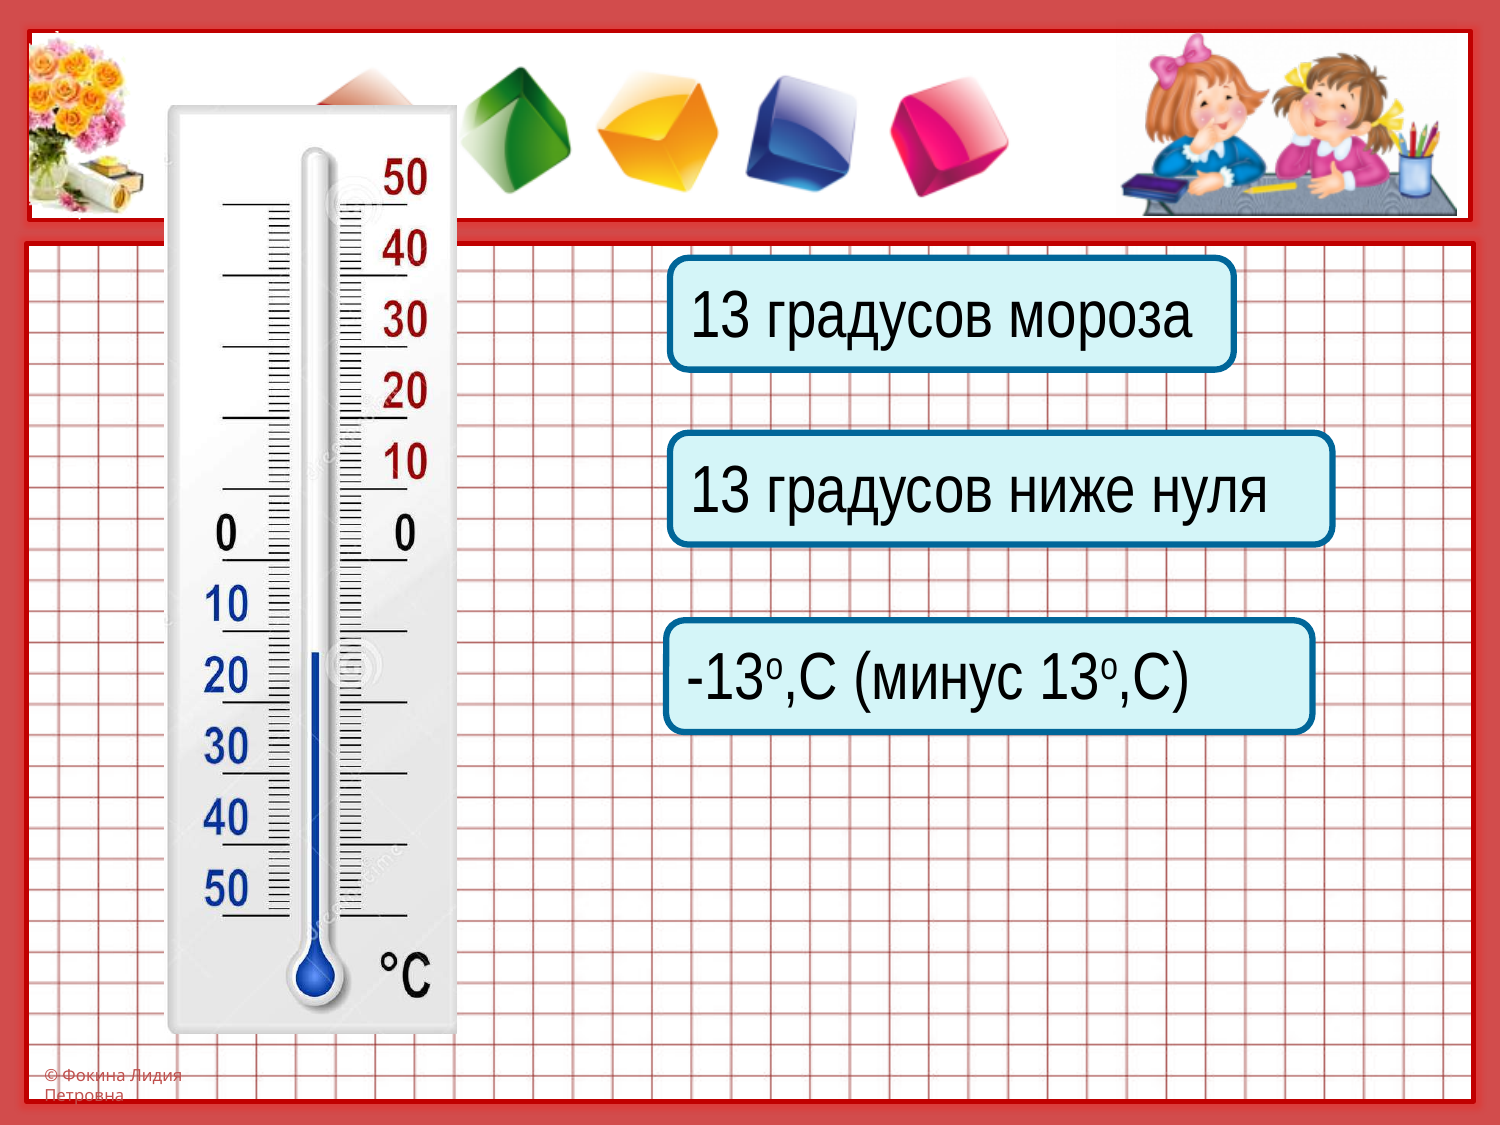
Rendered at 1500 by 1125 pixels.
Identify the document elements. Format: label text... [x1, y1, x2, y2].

text_box 13 градусов ниже нуля [669, 432, 1333, 545]
text_box -13о,С (минус 13о,С) [666, 620, 1313, 733]
picture [29, 31, 231, 221]
picture [1116, 19, 1457, 216]
picture [289, 54, 1040, 213]
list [163, 105, 458, 1034]
text_box 13 градусов мороза [669, 257, 1234, 370]
